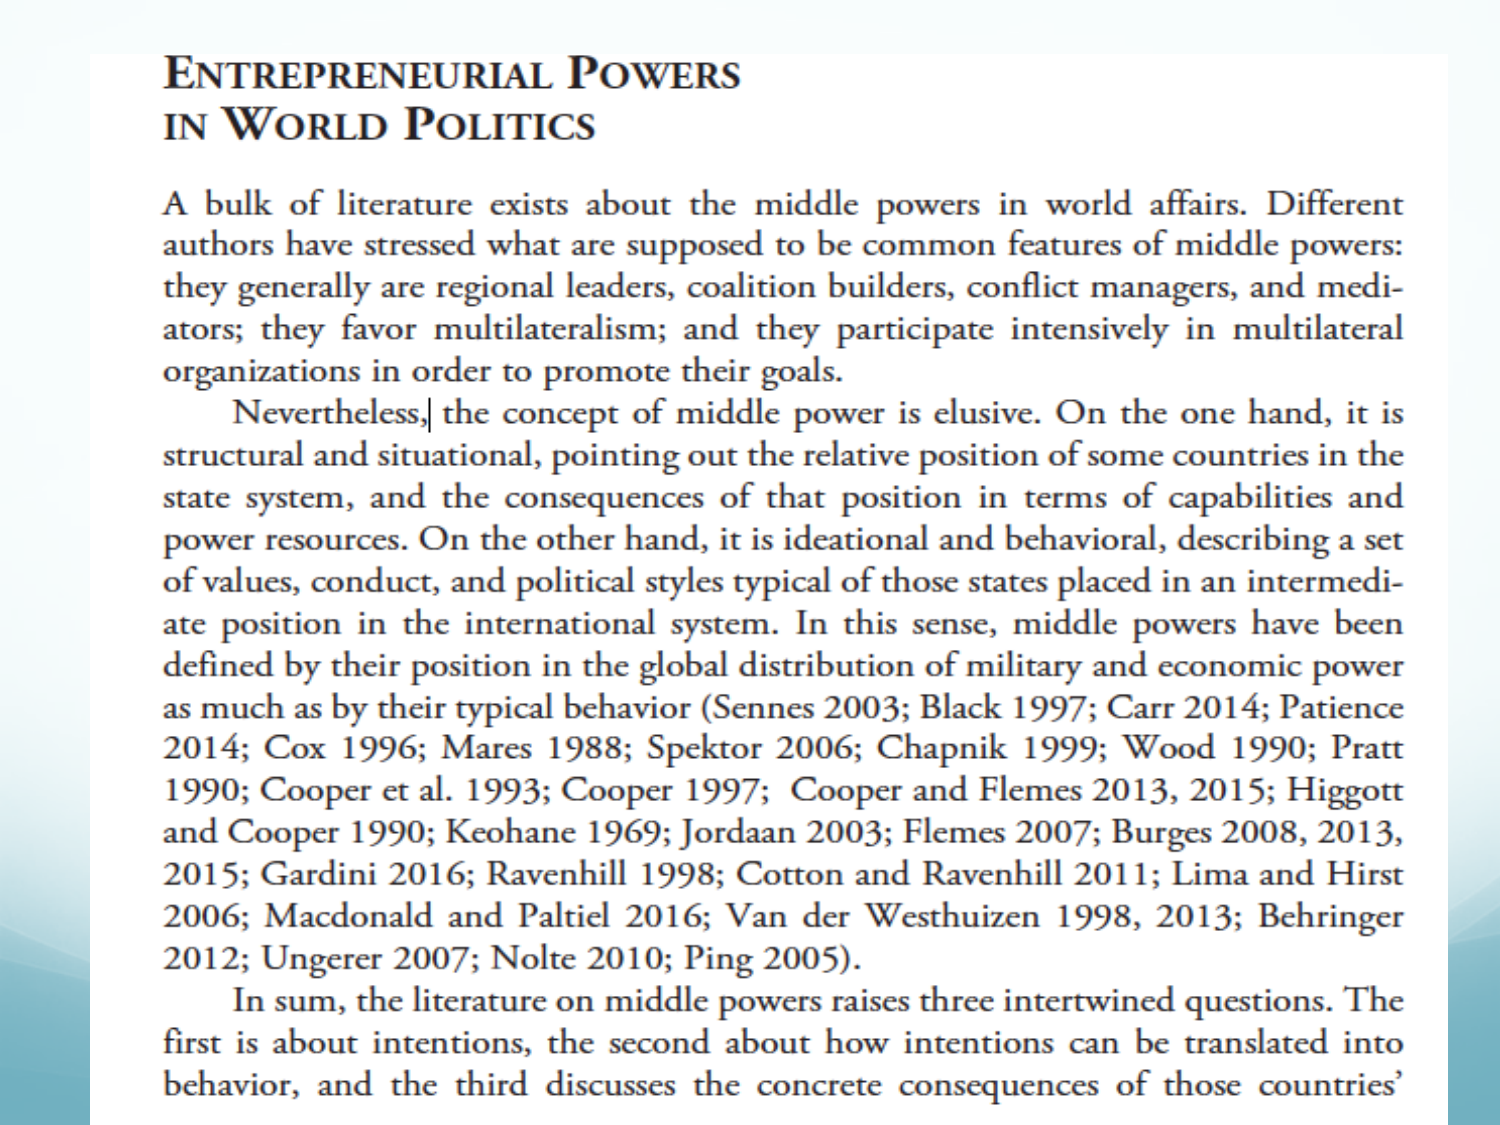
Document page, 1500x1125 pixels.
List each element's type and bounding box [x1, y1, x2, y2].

list [89, 53, 1449, 1125]
